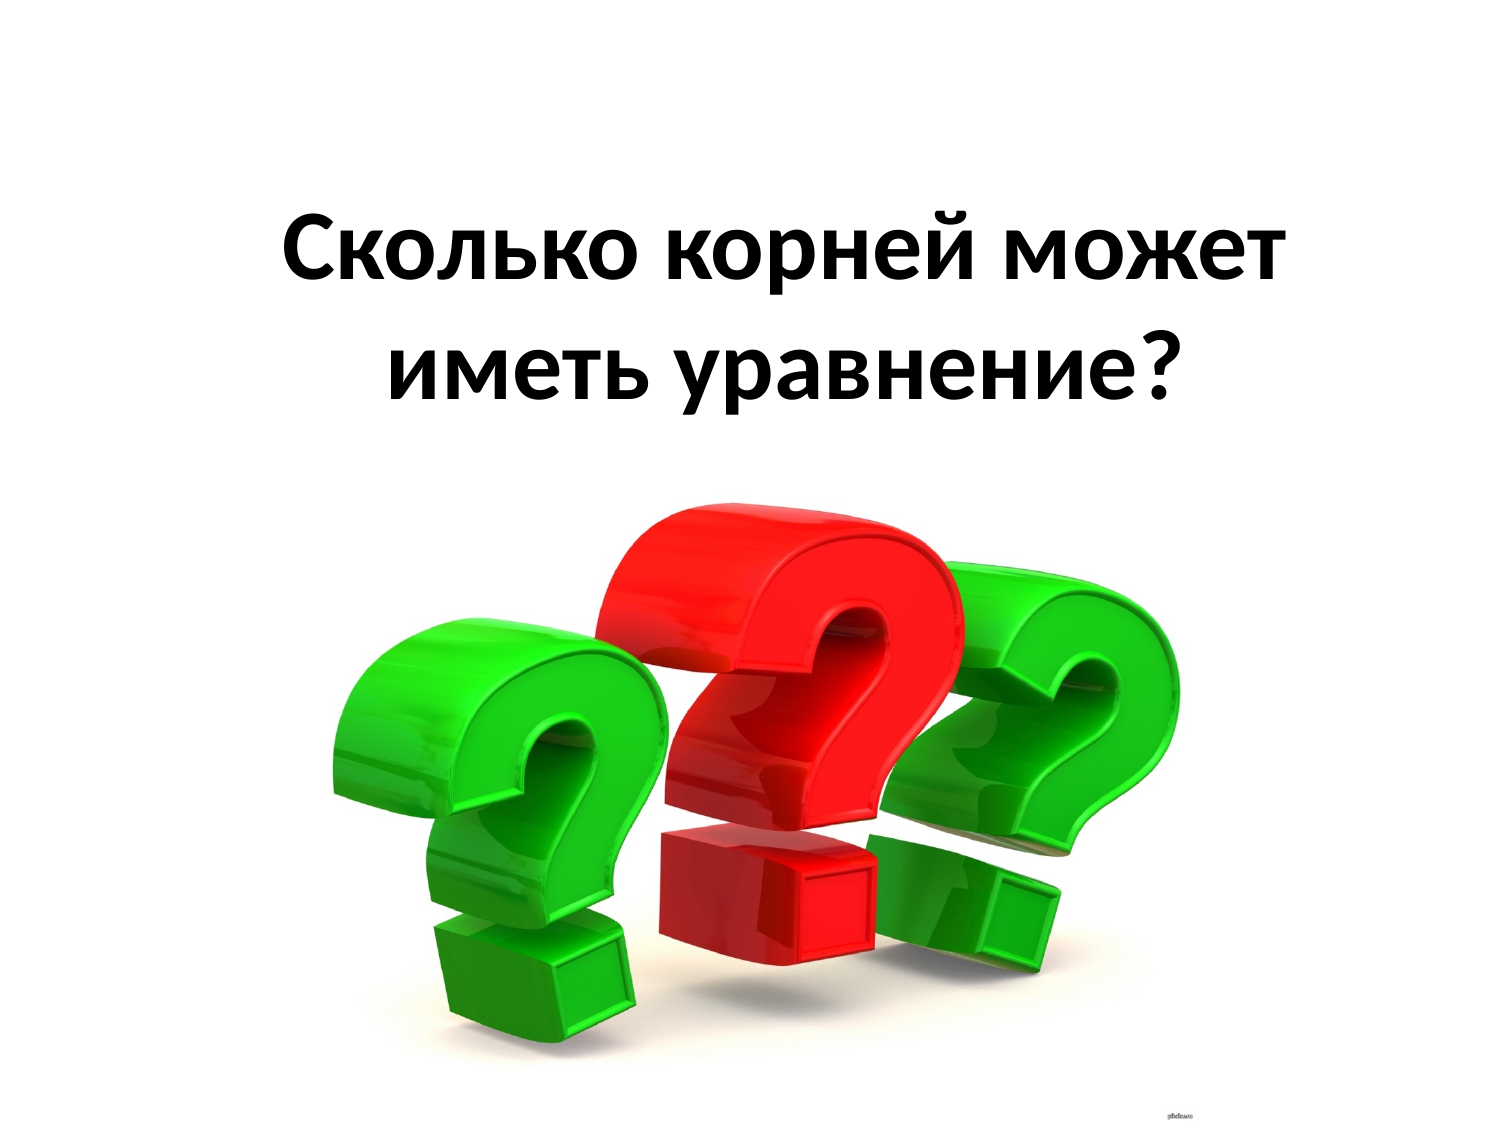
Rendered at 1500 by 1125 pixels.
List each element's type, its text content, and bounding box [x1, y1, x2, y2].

picture [312, 459, 1196, 1122]
text_box Сколько корней может иметь уравнение? [147, 172, 1424, 428]
